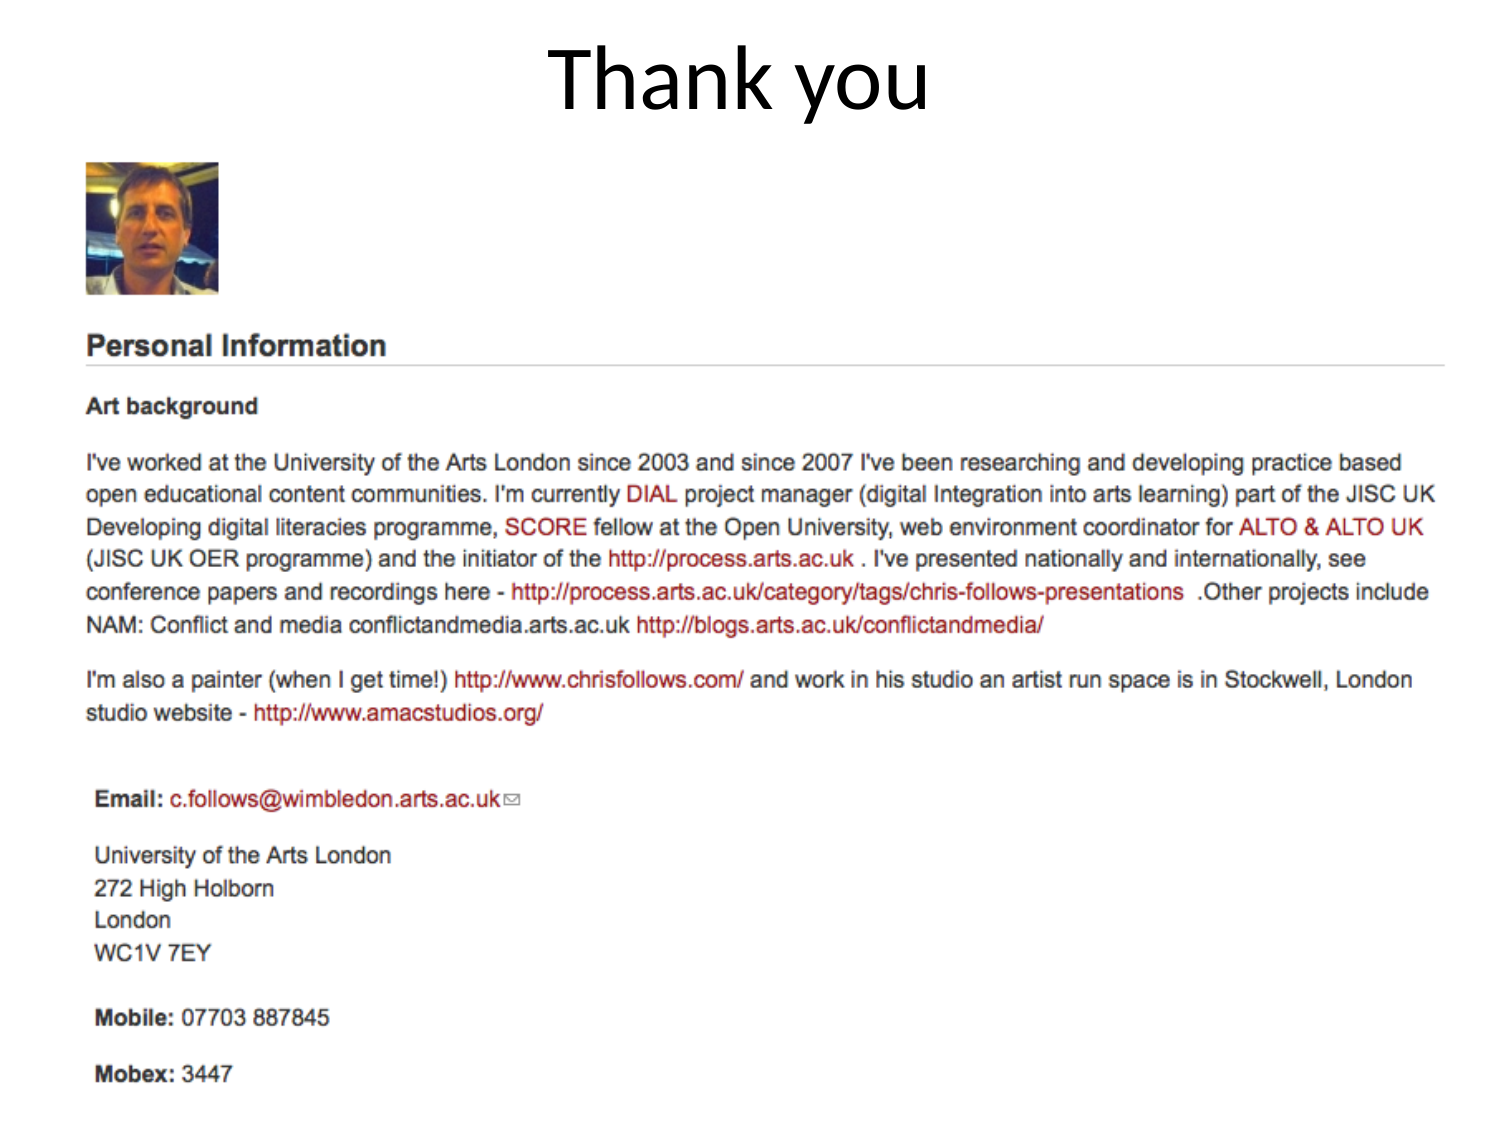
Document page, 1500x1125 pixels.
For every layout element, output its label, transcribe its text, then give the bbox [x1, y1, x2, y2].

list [0, 145, 1500, 1104]
title Thank you [75, 0, 1425, 144]
